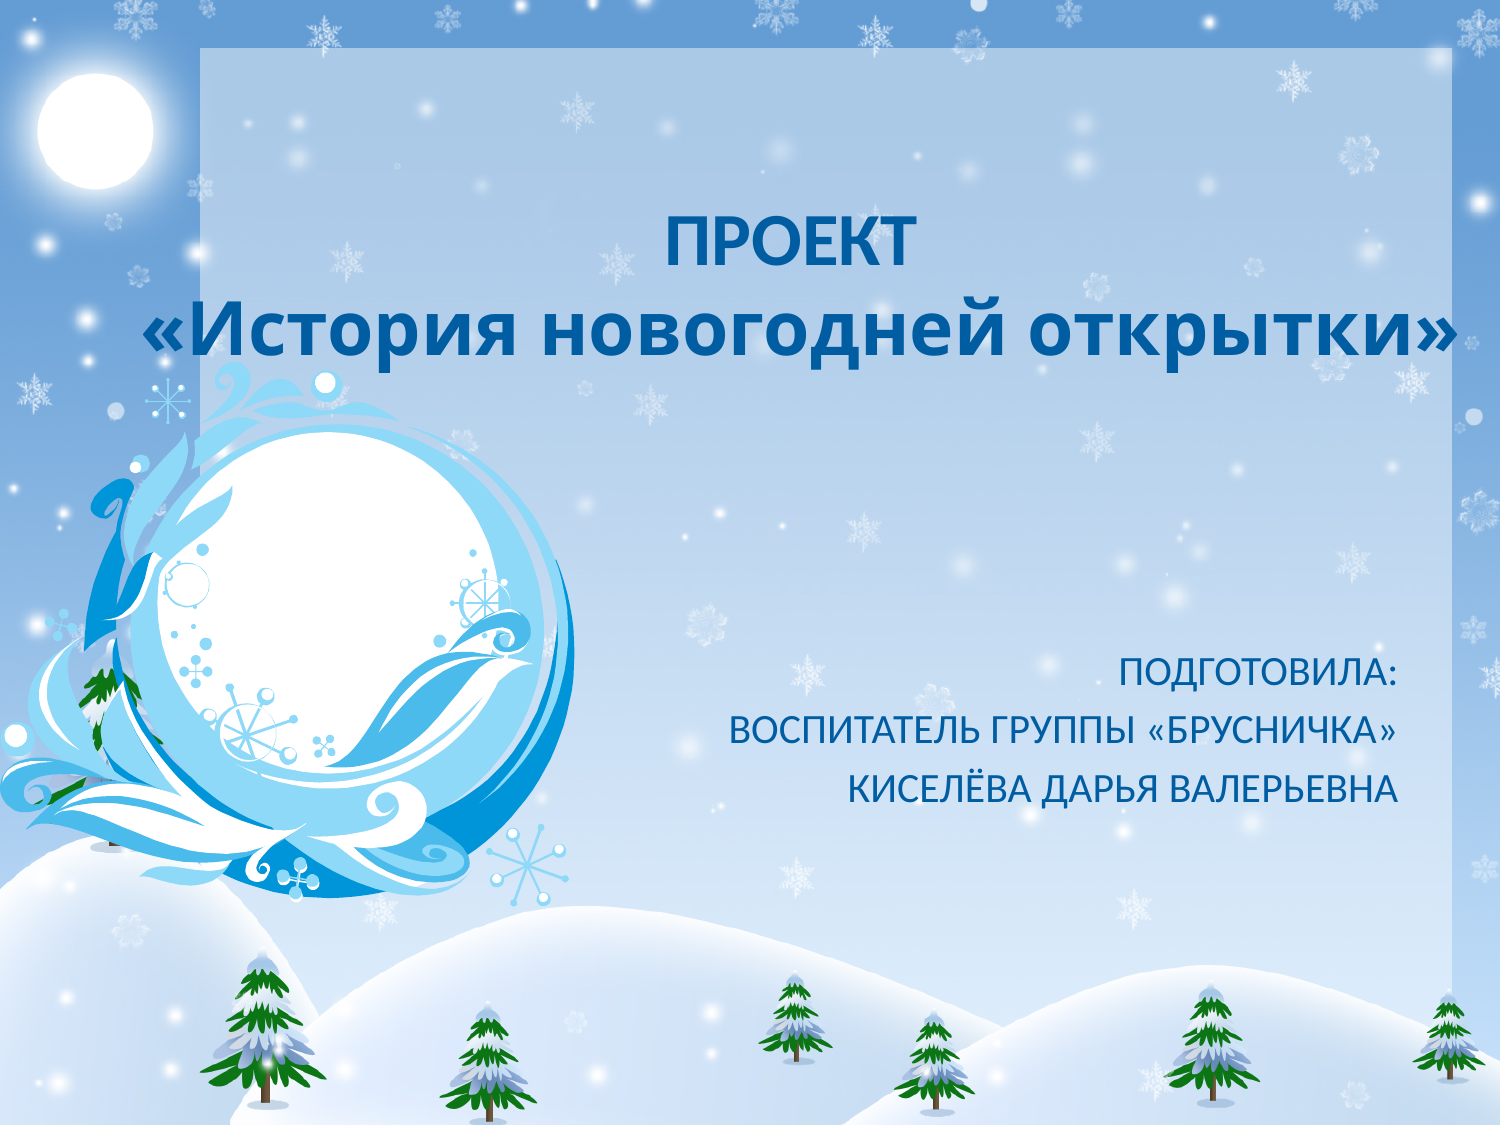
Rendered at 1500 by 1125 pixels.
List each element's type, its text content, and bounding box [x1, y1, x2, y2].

title ПРОЕКТ «История новогодней открытки» [41, 172, 1500, 468]
picture [0, 0, 1500, 1125]
list ПОДГОТОВИЛА: ВОСПИТАТЕЛЬ ГРУППЫ «БРУСНИЧКА» КИСЕЛЁВА ДАРЬЯ ВАЛЕРЬЕВНА [513, 586, 1414, 1025]
